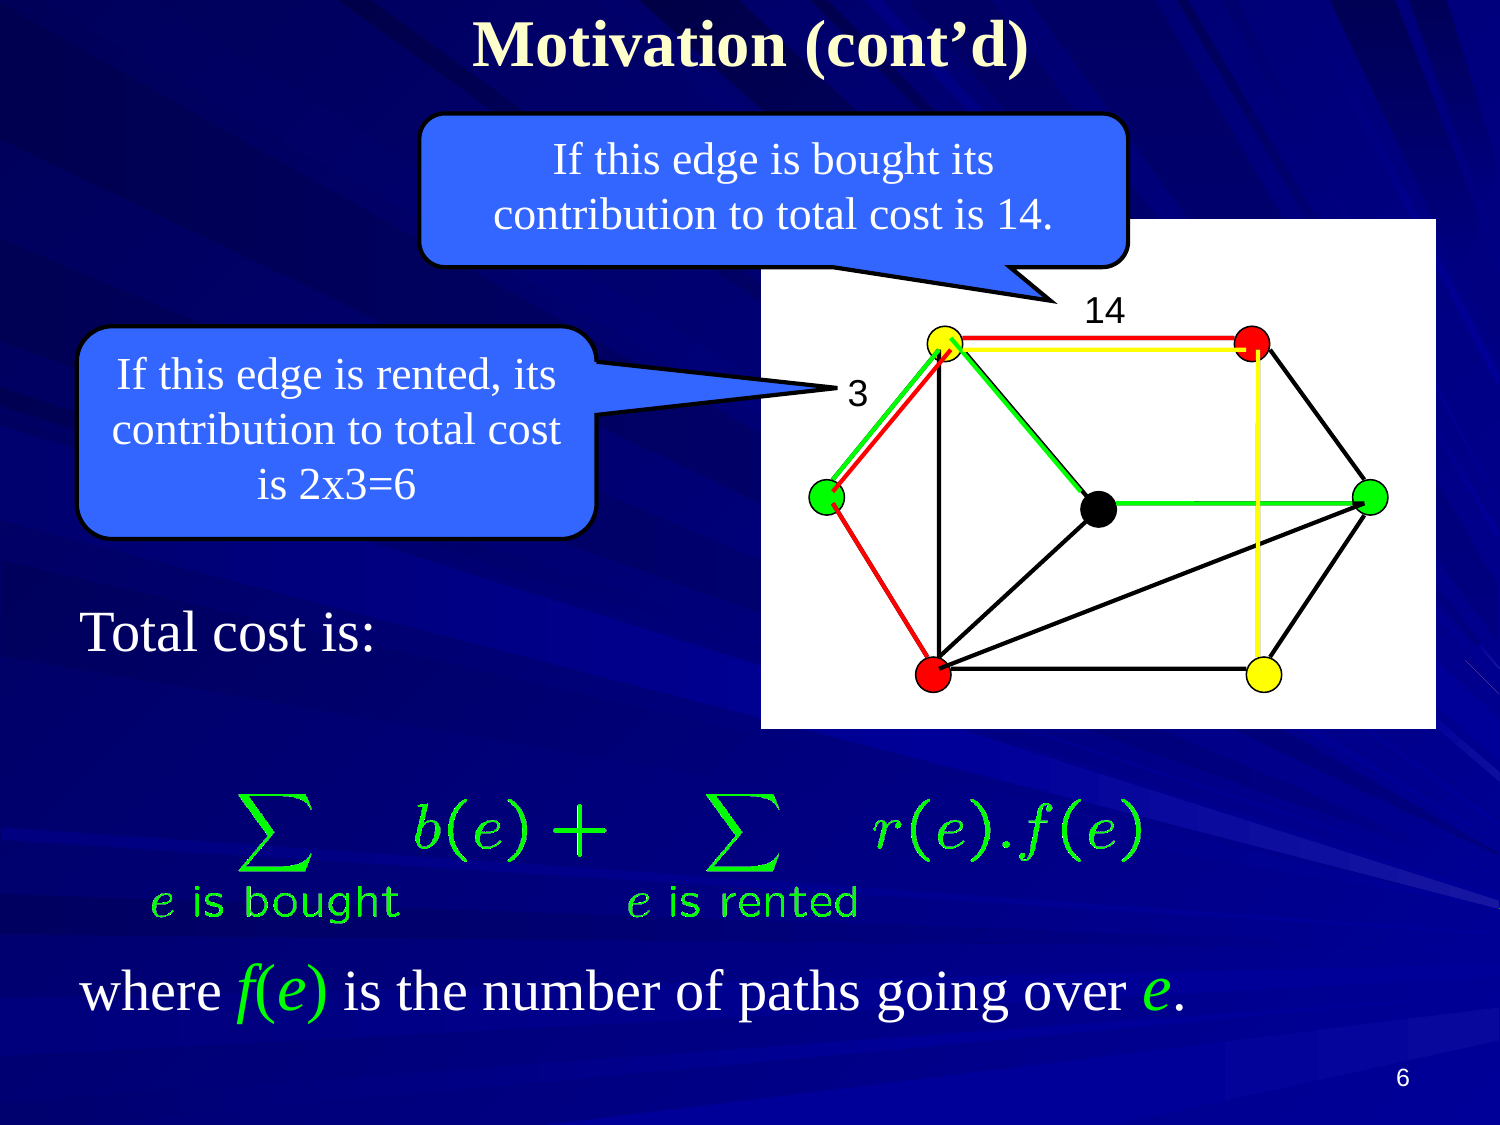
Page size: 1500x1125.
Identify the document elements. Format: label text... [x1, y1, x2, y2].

text_box 10 [761, 220, 1436, 586]
text_box [927, 326, 963, 362]
text_box If this edge is bought its contribution to total cost is 14. [419, 113, 1129, 301]
text_box 3 [833, 361, 884, 422]
text_box Total cost is: where f(e) is the number of paths going over e. [64, 586, 1447, 1031]
slide_number 6 [1074, 1031, 1425, 1100]
title Motivation (cont’d) [76, 0, 1427, 81]
text_box [1080, 491, 1117, 528]
text_box 14 [1069, 278, 1141, 339]
text_box [809, 479, 845, 516]
picture [150, 792, 1143, 924]
text_box [1234, 326, 1270, 362]
text_box [1352, 479, 1388, 516]
text_box If this edge is rented, its contribution to total cost is 2x3=6 [76, 326, 838, 540]
